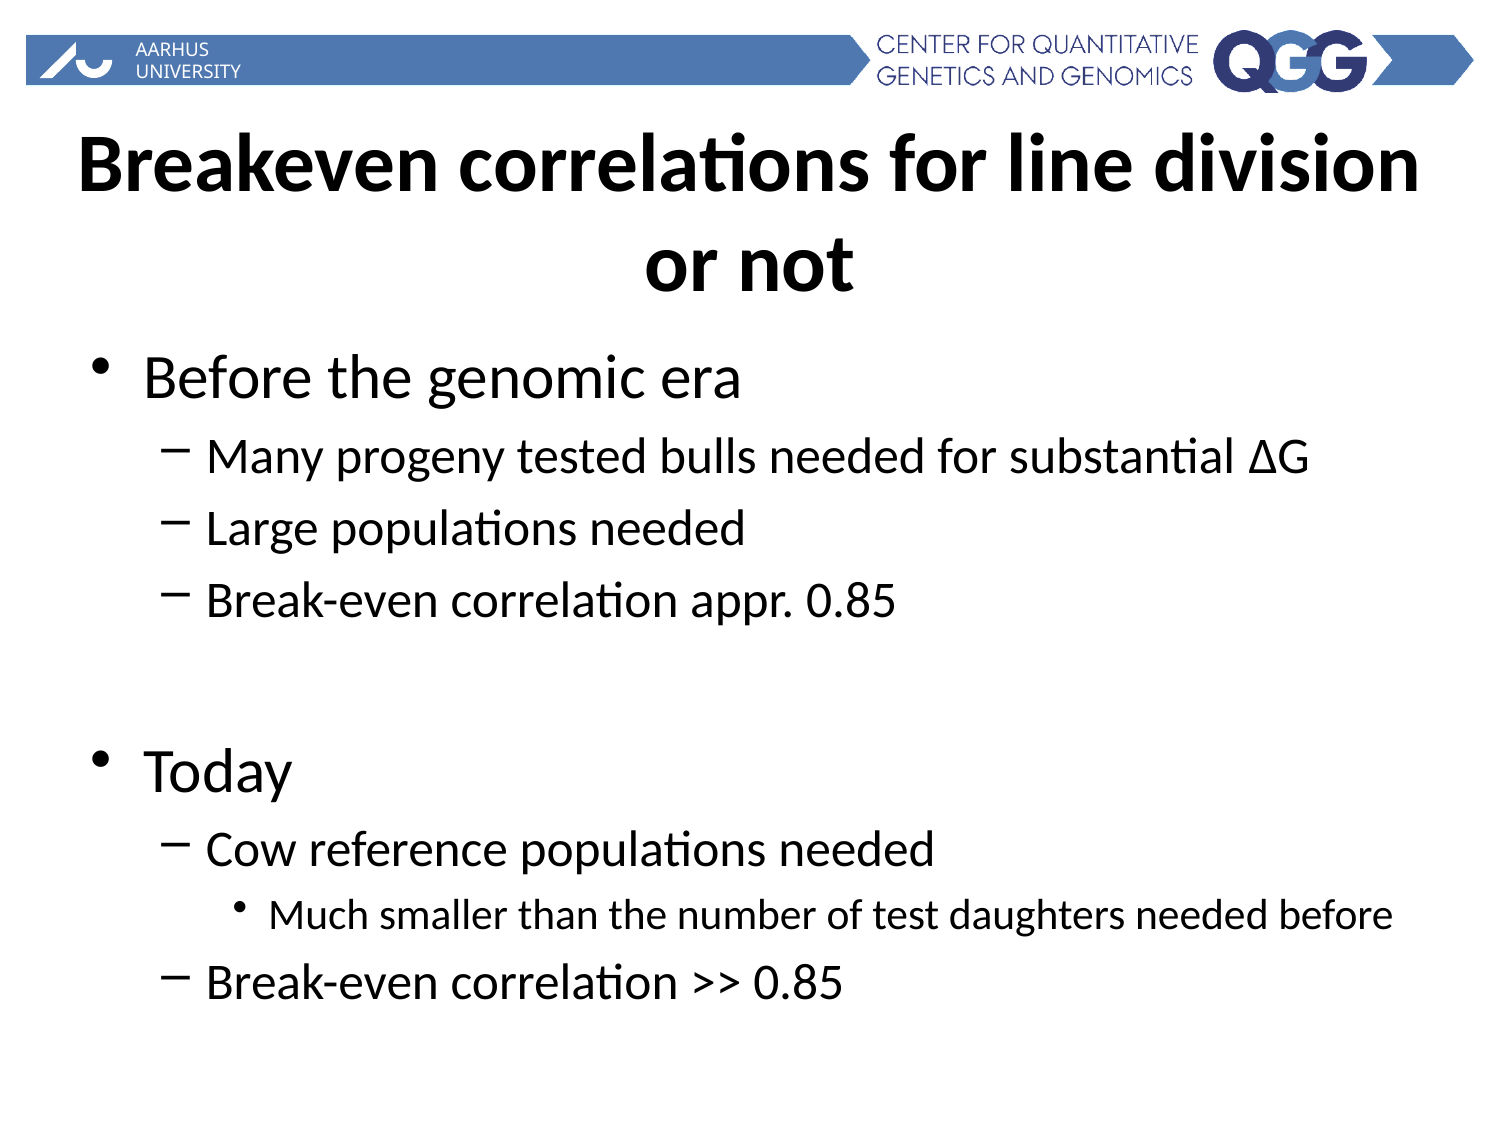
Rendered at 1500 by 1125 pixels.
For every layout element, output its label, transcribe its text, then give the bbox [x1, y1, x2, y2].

text_box Breakeven correlations for line division or not [29, 101, 1471, 315]
picture [26, 30, 1474, 93]
list Before the genomic era Many progeny tested bulls needed for substantial ΔG Large populations needed Break-even correlation appr. 0.85 Today Cow reference populations needed Much smaller than the number of test daughters needed before Break-even correlation >> 0.85 [75, 327, 1425, 1071]
